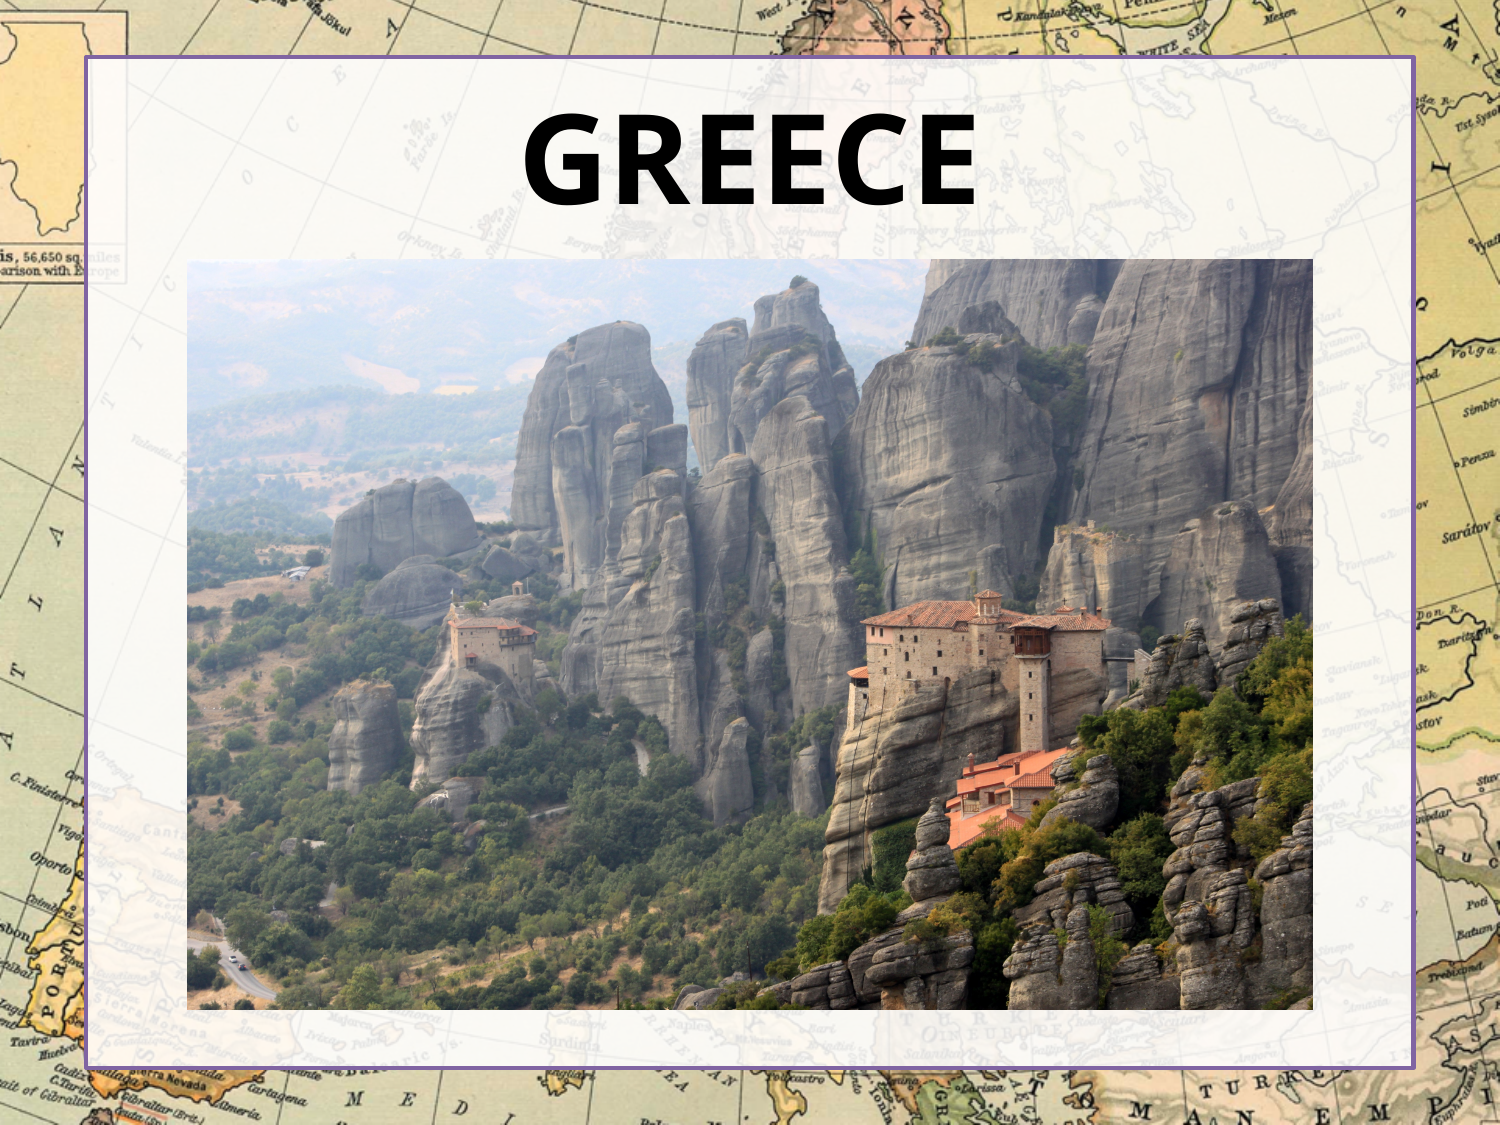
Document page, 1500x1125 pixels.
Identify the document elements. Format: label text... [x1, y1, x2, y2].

title GREECE [135, 95, 1365, 214]
picture [0, 0, 1500, 1125]
